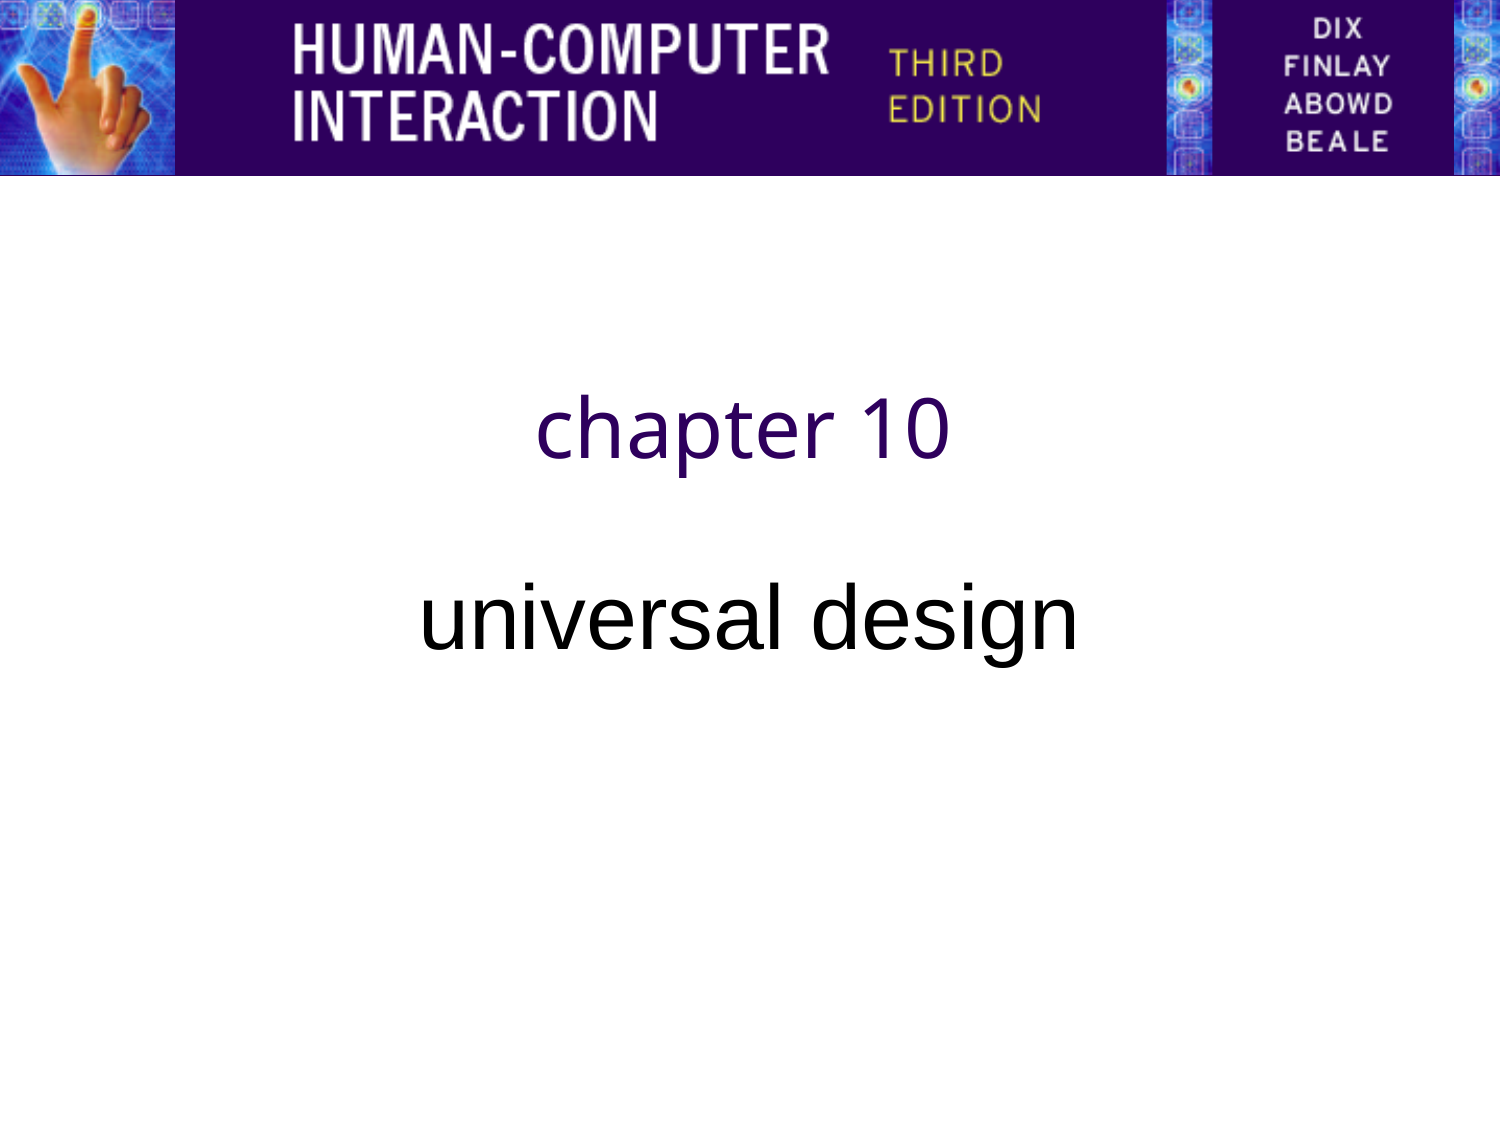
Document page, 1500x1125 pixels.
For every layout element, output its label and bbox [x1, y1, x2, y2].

text_box [0, 0, 1500, 1125]
